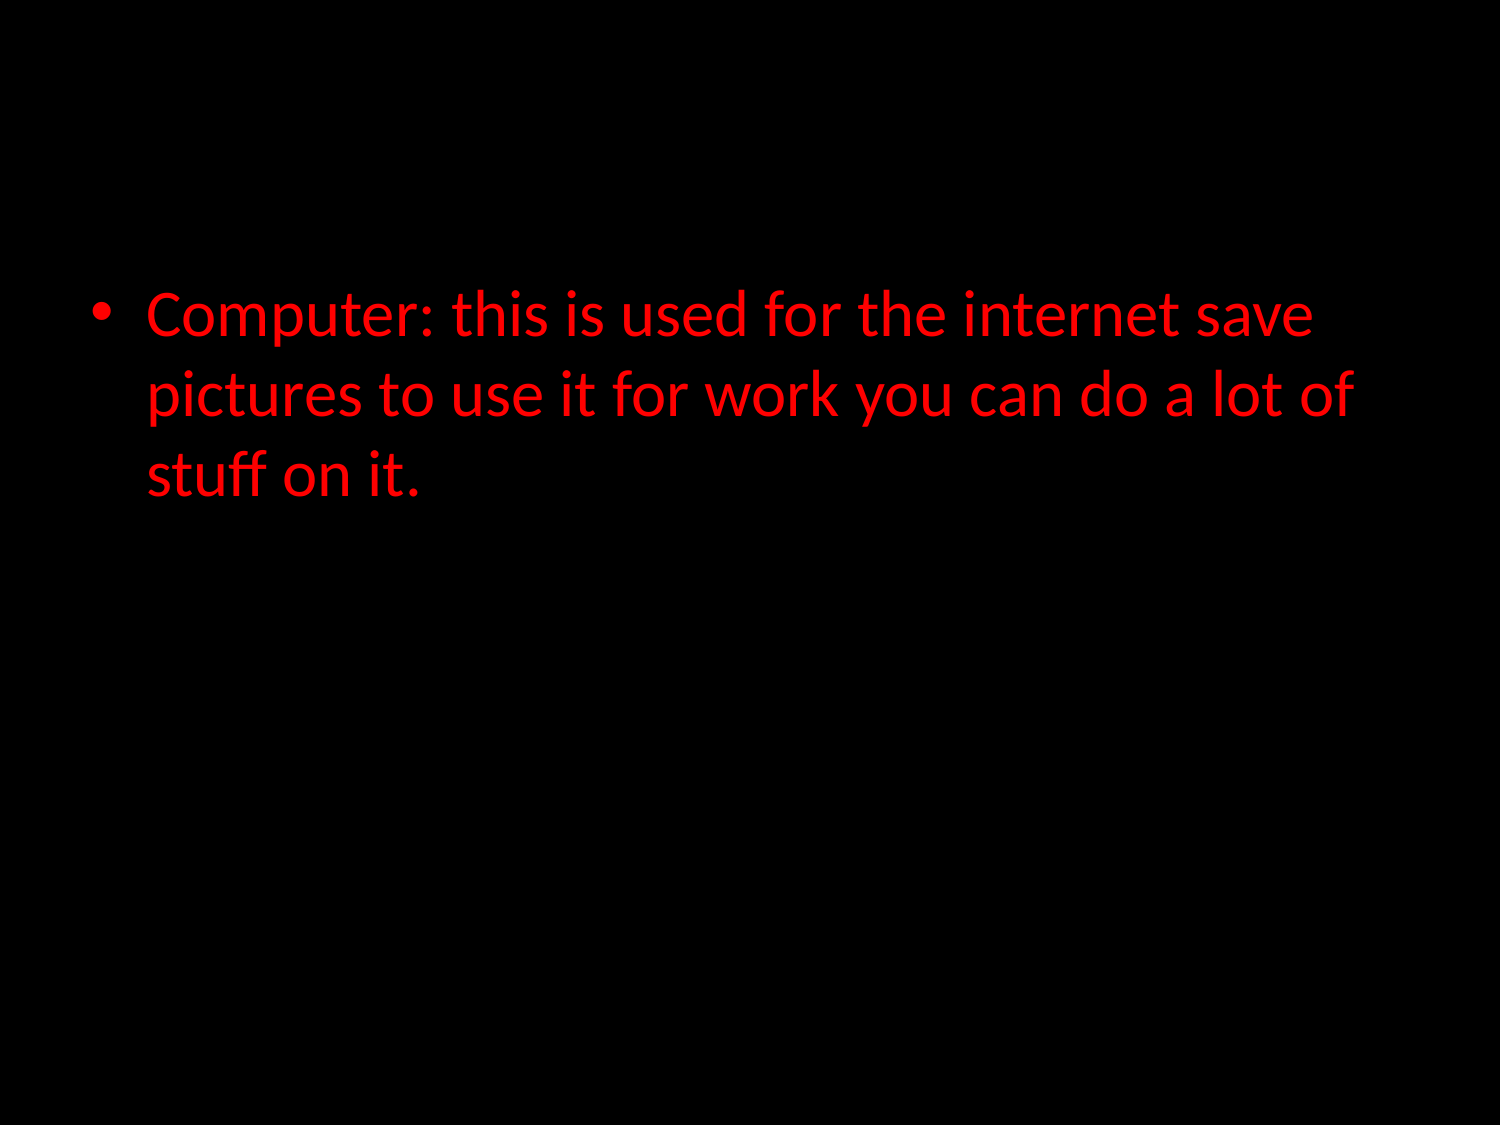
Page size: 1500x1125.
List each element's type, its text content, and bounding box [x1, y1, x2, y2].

list Computer: this is used for the internet save pictures to use it for work you can do a lot of stuff on it. [75, 262, 1425, 1005]
